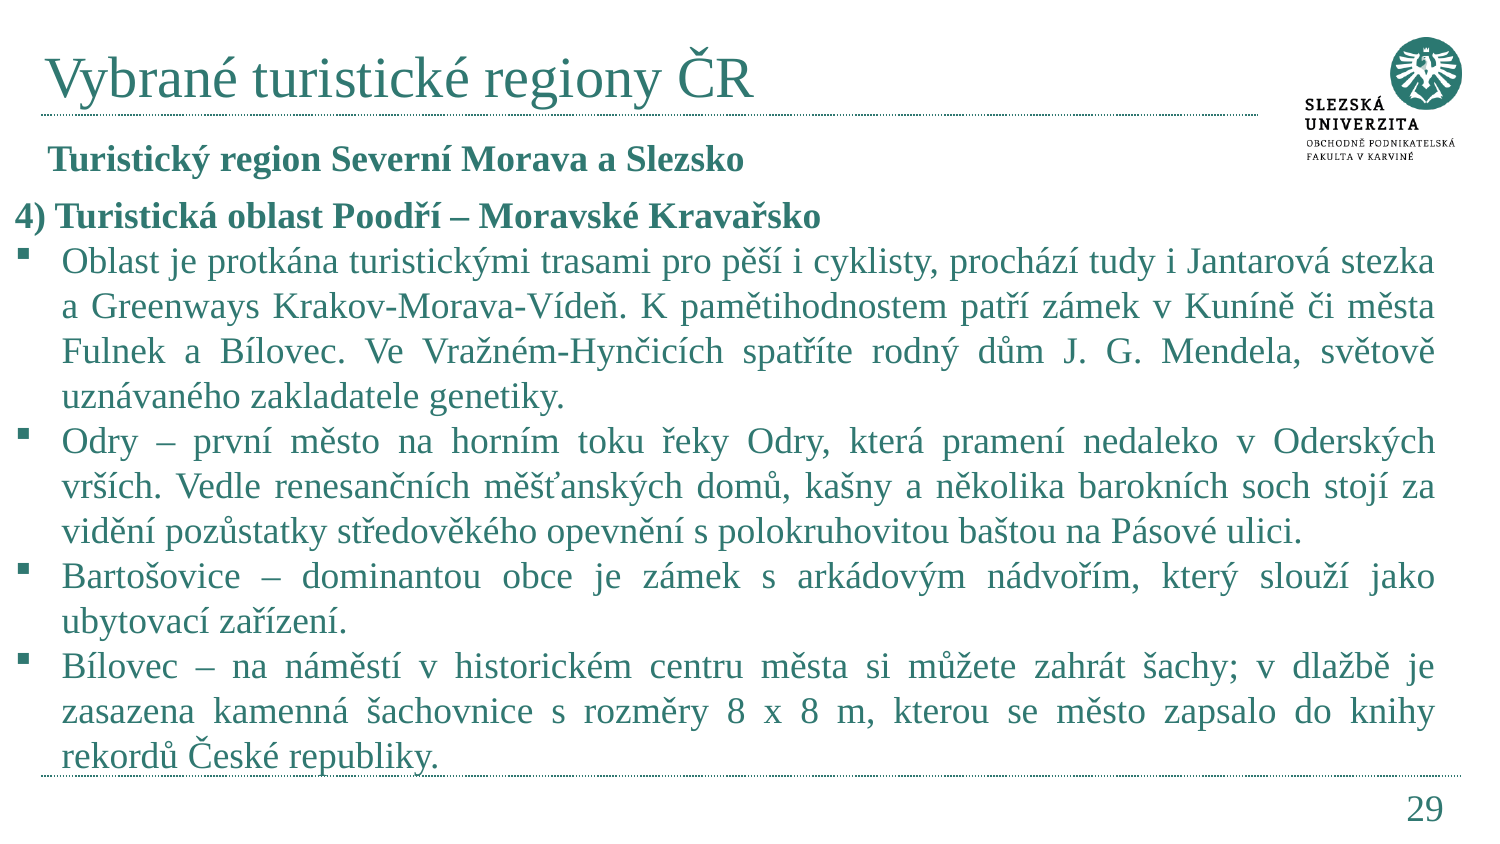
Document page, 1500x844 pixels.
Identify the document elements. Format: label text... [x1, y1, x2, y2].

slide_number 29 [1452, 776, 1459, 822]
text_box 4) Turistická oblast Poodří – Moravské Kravařsko Oblast je protkána turistickými trasami pro pěší i cyklisty, prochází tudy i Jantarová stezka a Greenways Krakov-Morava-Vídeň. K pamětihodnostem patří zámek v Kuníně či města Fulnek a Bílovec. Ve Vražném-Hynčicích spatříte rodný dům J. G. Mendela, světově uznávaného zakladatele genetiky. Odry – první město na horním toku řeky Odry, která pramení nedaleko v Oderských vrších. Vedle renesančních měšťanských domů, kašny a několika barokních soch stojí za vidění pozůstatky středověkého opevnění s polokruhovitou baštou na Pásové ulici. Bartošovice – dominantou obce je zámek s arkádovým nádvořím, který slouží jako ubytovací zařízení. Bílovec – na náměstí v historickém centru města si můžete zahrát šachy; v dlažbě je zasazena kamenná šachovnice s rozměry 8 x 8 m, kterou se město zapsalo do knihy rekordů České republiky. [0, 183, 1452, 844]
picture [1305, 37, 1462, 160]
text_box Turistický region Severní Morava a Slezsko [32, 126, 761, 183]
title Vybrané turistické regiony ČR [29, 32, 1388, 116]
